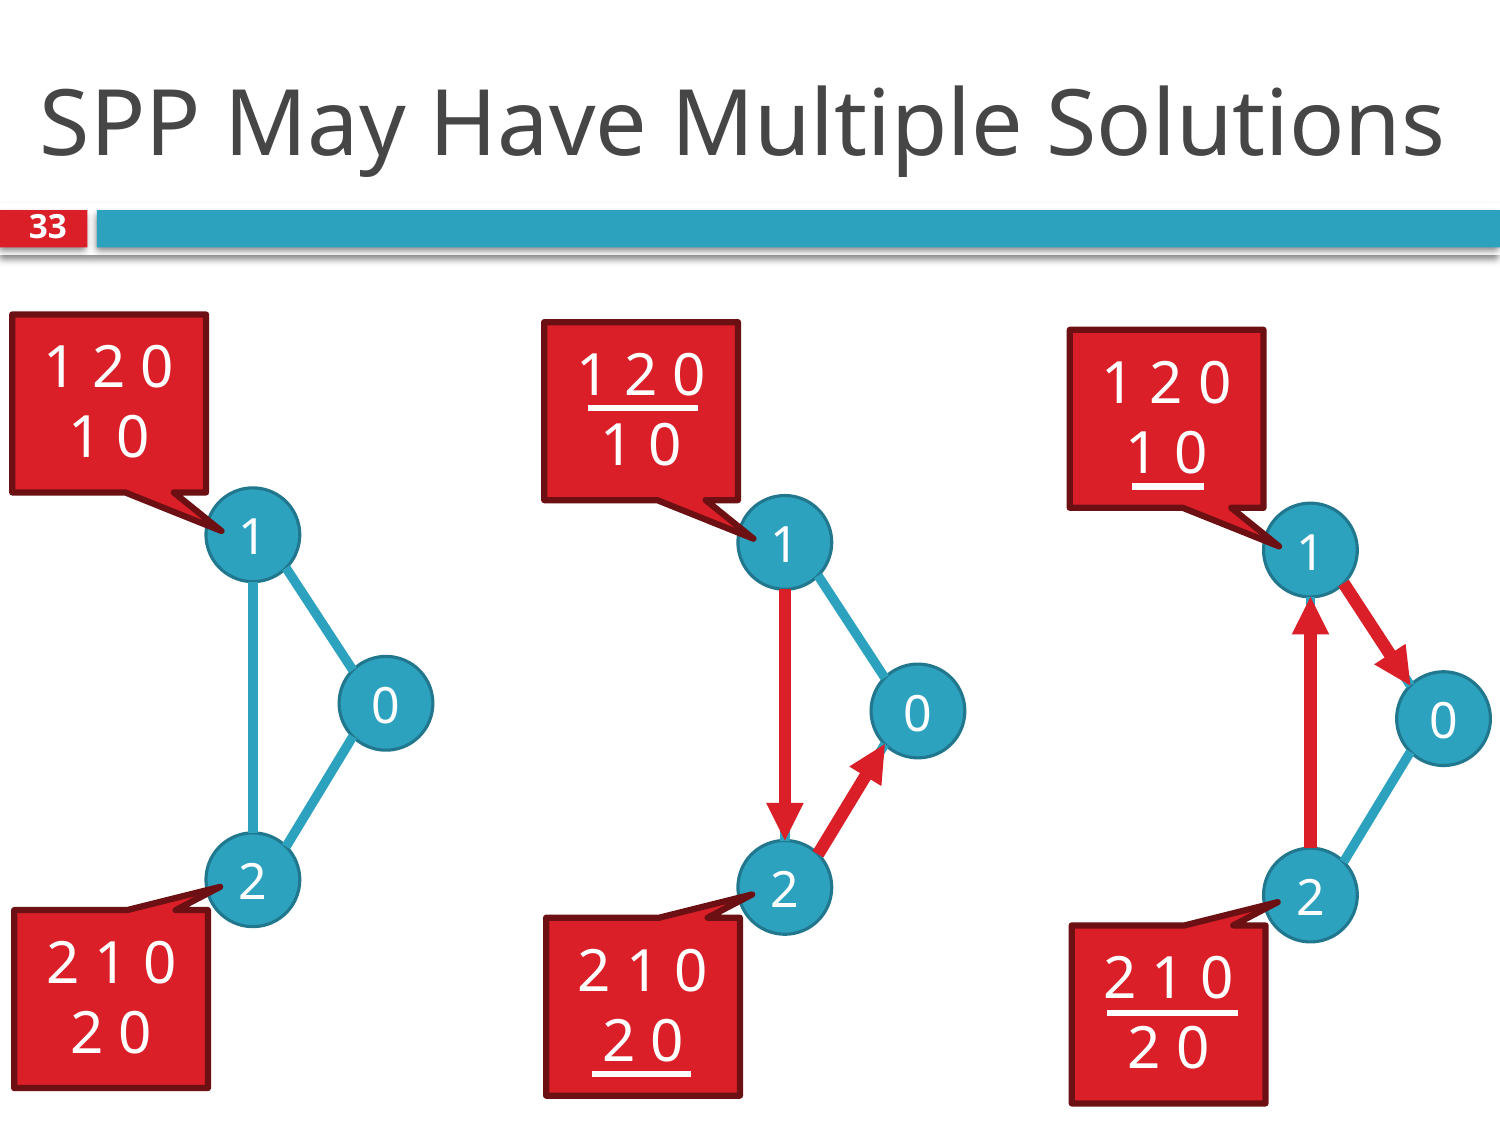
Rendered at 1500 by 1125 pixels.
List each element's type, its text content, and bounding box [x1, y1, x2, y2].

text_box [1134, 489, 1202, 494]
title SPP May Have Multiple Solutions [24, 37, 1475, 200]
text_box 2 [204, 831, 302, 929]
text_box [1343, 582, 1411, 686]
text_box [594, 1077, 688, 1082]
text_box [590, 410, 697, 415]
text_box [285, 567, 354, 671]
text_box 0 [337, 654, 435, 752]
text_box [13, 909, 209, 1089]
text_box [1071, 925, 1266, 1104]
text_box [817, 743, 886, 855]
text_box 0 [869, 662, 967, 760]
text_box 2 [736, 839, 834, 936]
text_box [11, 314, 207, 493]
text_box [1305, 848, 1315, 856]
text_box 1 [1261, 501, 1359, 599]
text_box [1069, 329, 1264, 509]
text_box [543, 321, 739, 501]
text_box 0 [1395, 670, 1492, 768]
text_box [285, 736, 354, 847]
text_box 1 [204, 486, 302, 583]
text_box AISP → Qwest → WS → L3→ WS [1109, 1015, 1236, 1020]
text_box 1 [736, 493, 834, 591]
text_box 2 [1261, 847, 1359, 944]
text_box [1343, 751, 1411, 863]
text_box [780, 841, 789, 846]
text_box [817, 575, 886, 679]
slide_number 33 [0, 206, 97, 250]
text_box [545, 917, 741, 1096]
